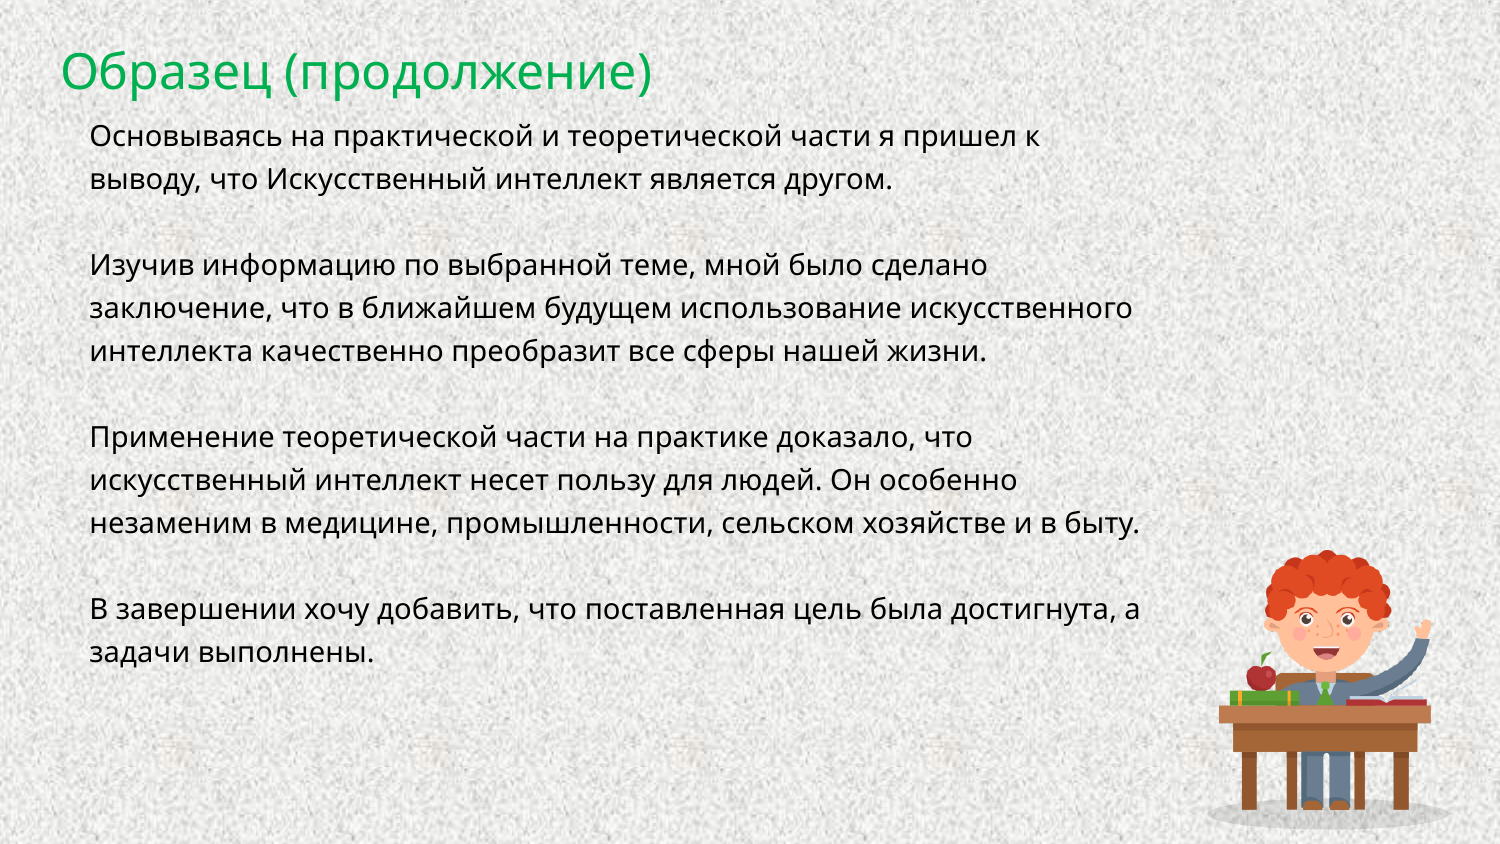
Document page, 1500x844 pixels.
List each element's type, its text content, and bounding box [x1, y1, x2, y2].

text_box Образец (продолжение) [59, 39, 1443, 101]
text_box Основываясь на практической и теоретической части я пришел к выводу, что Искусственный интеллект является другом. Изучив информацию по выбранной теме, мной было сделано заключение, что в ближайшем будущем использование искусственного интеллекта качественно преобразит все сферы нашей жизни. Применение теоретической части на практике доказало, что искусственный интеллект несет пользу для людей. Он особенно незаменим в медицине, промышленности, сельском хозяйстве и в быту. В завершении хочу добавить, что поставленная цель была достигнута, а задачи выполнены. [59, 109, 1145, 789]
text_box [1206, 550, 1450, 830]
picture [0, 0, 1500, 844]
